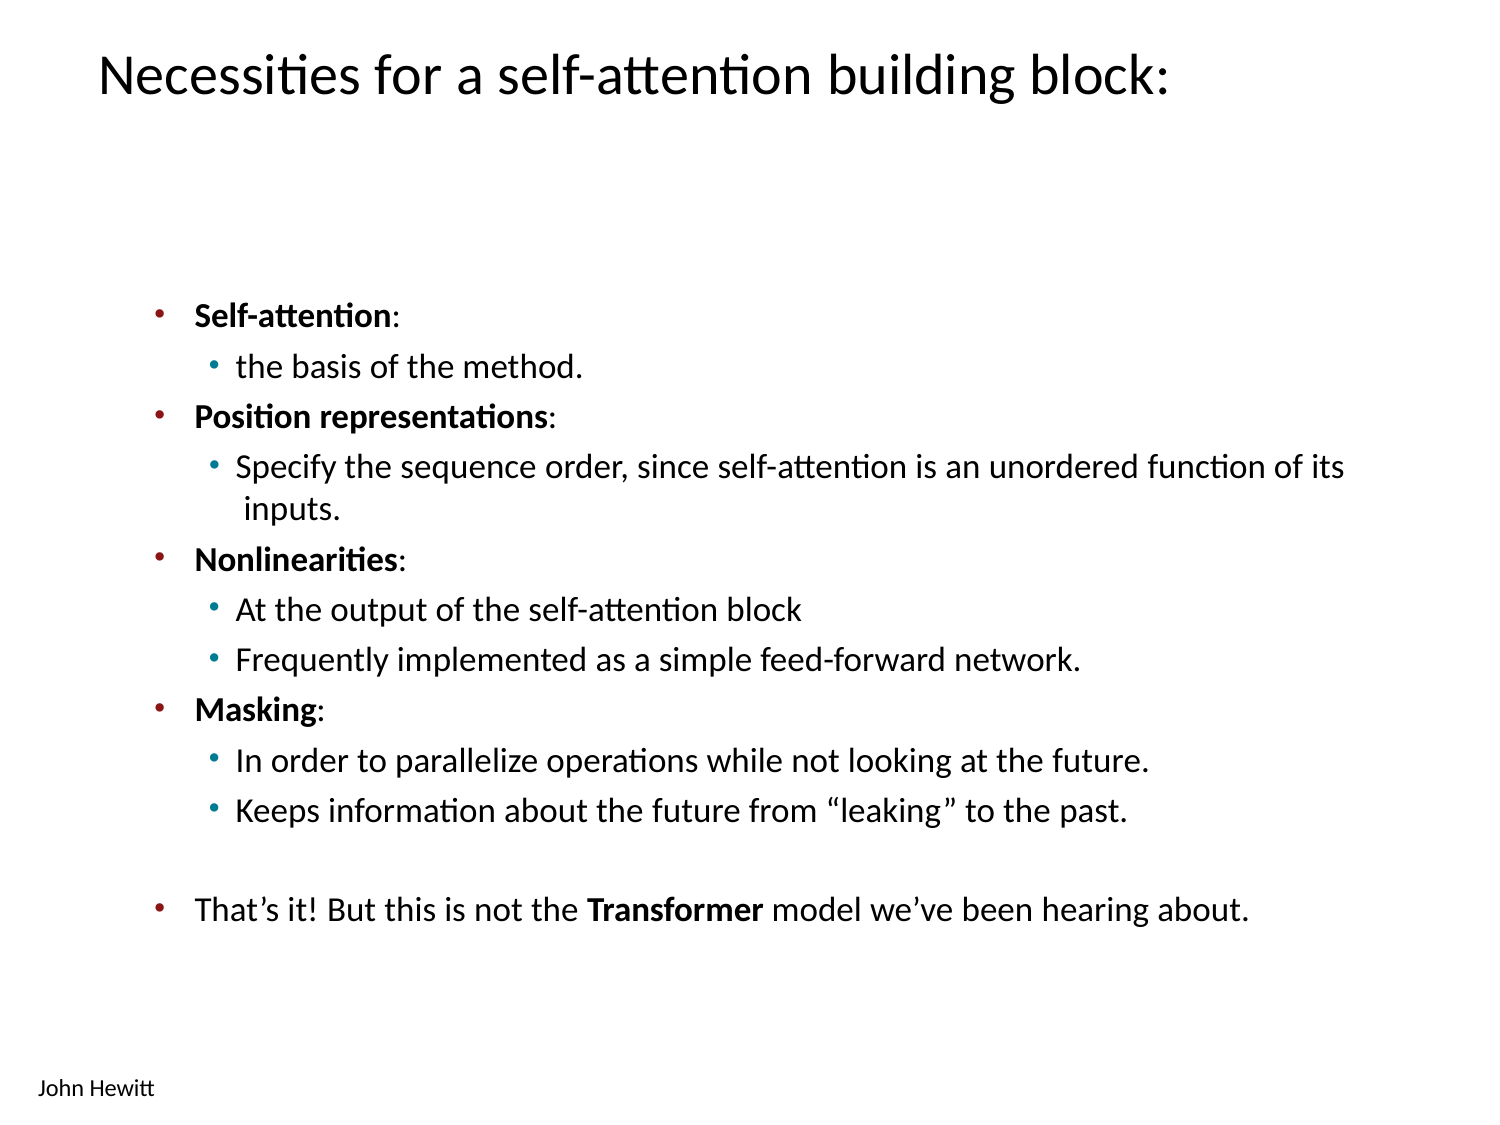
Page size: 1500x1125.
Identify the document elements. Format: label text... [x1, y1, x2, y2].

title Necessities for a self-attention building block: [83, 36, 1414, 115]
text_box John Hewitt [23, 1064, 170, 1109]
text_box Self-attention: the basis of the method. Position representations: Specify the sequence order, since self-attention is an unordered function of its inputs. Nonlinearities: At the output of the self-attention block Frequently implemented as a simple feed-forward network. Masking: In order to parallelize operations while not looking at the future. Keeps information about the future from “leaking” to the past. That’s it! But this is not the Transformer model we’ve been hearing about. [152, 283, 1351, 929]
